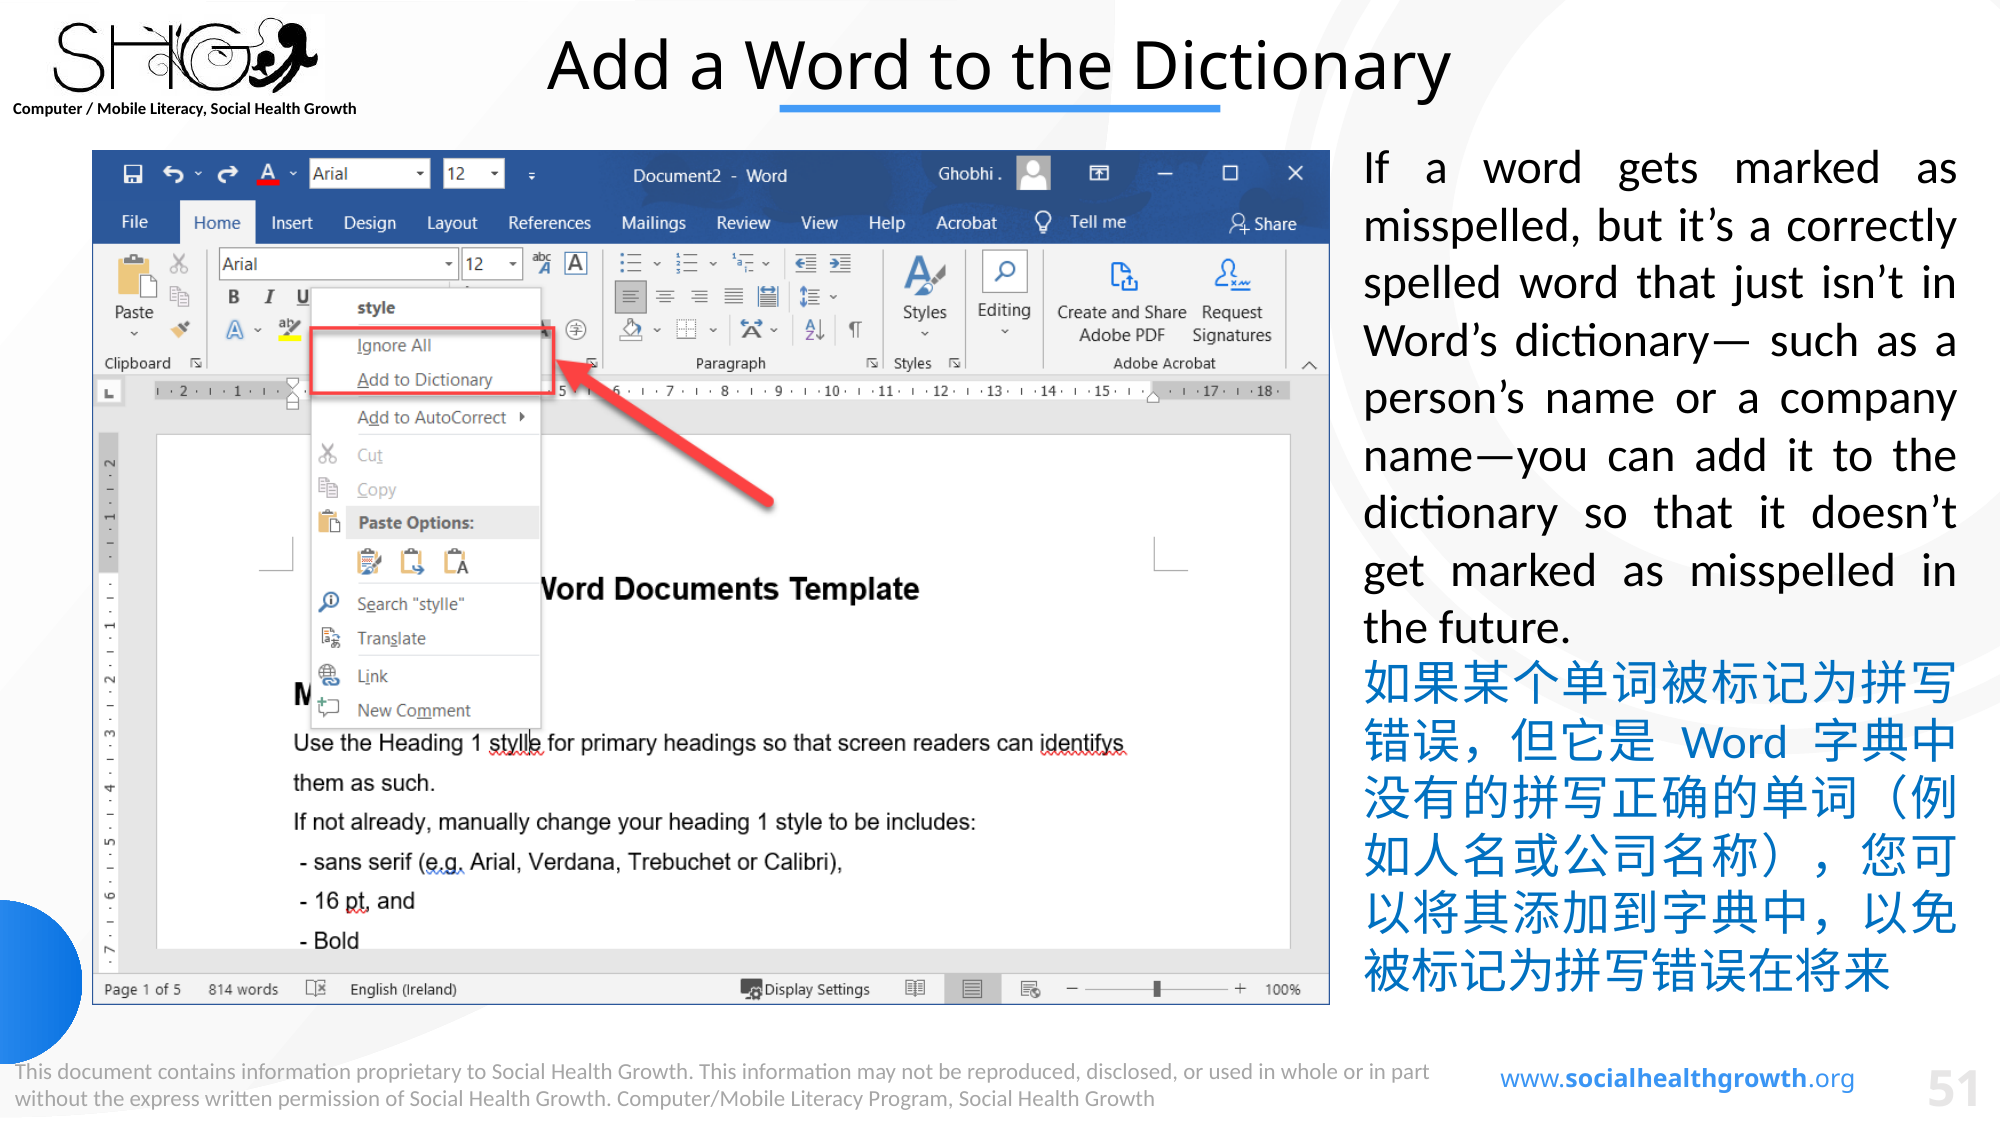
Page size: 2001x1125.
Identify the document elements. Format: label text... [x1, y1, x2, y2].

text_box If a word gets marked as misspelled, but it’s a correctly spelled word that just isn’t in Word’s dictionary— such as a person’s name or a company name—you can add it to the dictionary so that it doesn’t get marked as misspelled in the future. 如果某个单词被标记为拼写错误，但它是 Word 字典中没有的拼写正确的单词（例如人名或公司名称），您可以将其添加到字典中，以免被标记为拼写错误在将来 [1348, 128, 1974, 1006]
text_box Add a Word to the Dictionary [0, 0, 2000, 111]
picture [92, 150, 1330, 1005]
